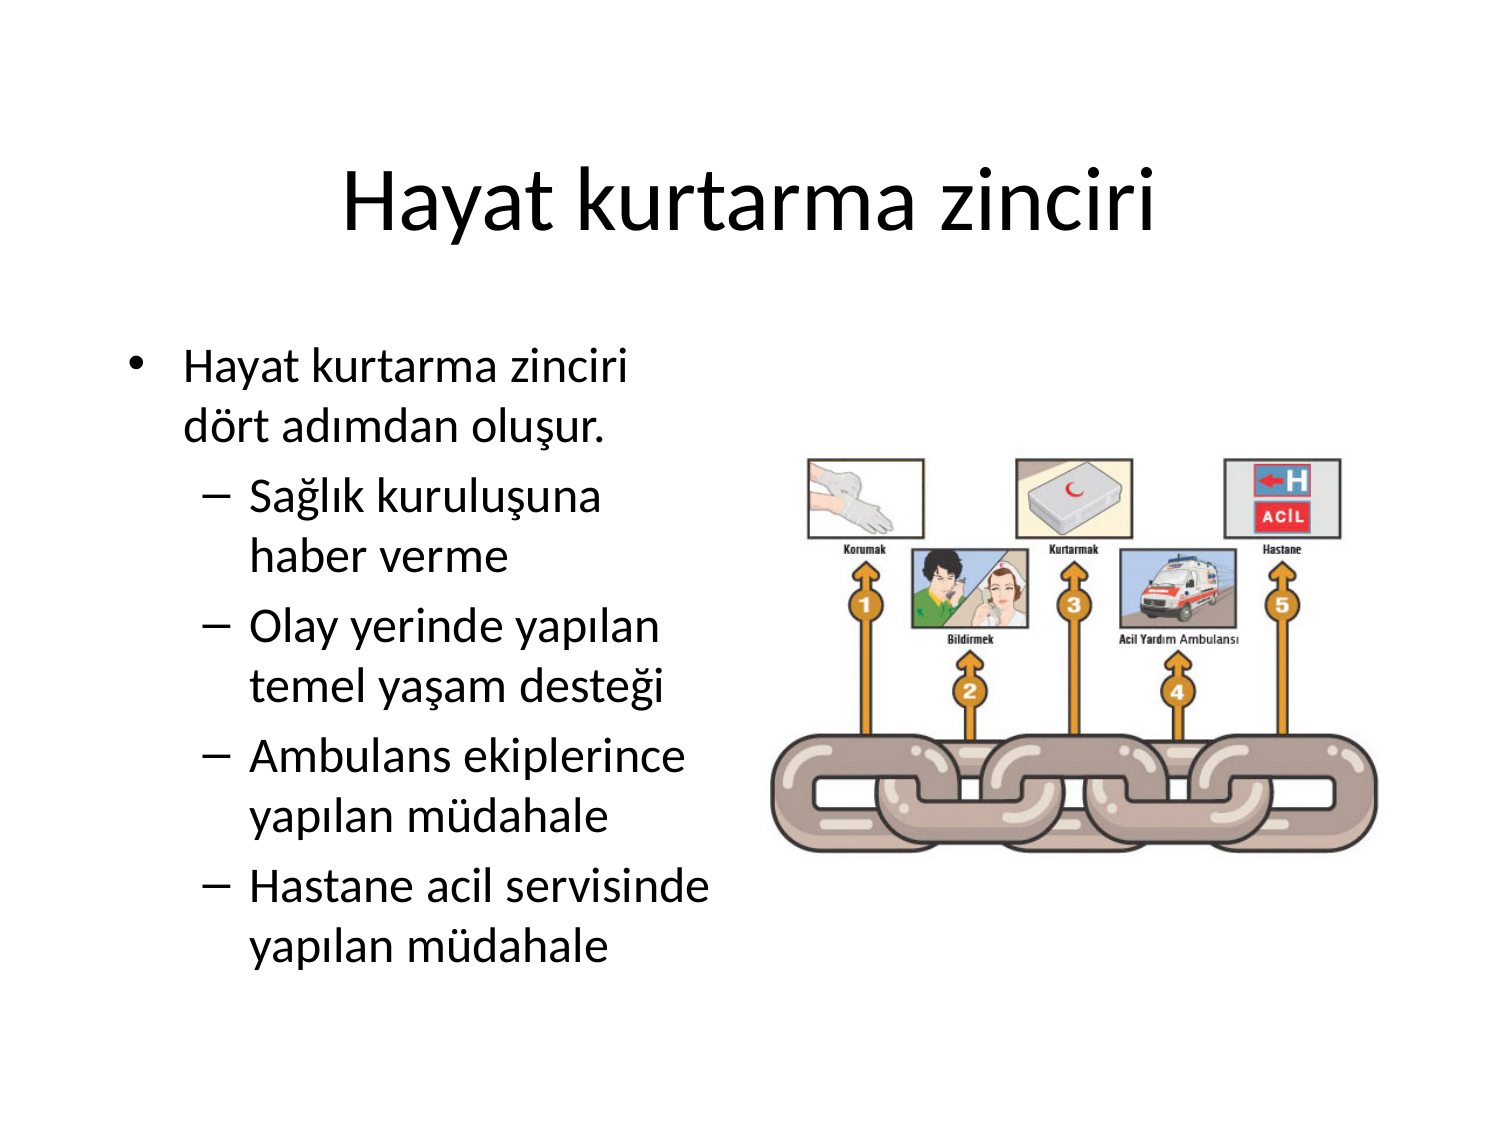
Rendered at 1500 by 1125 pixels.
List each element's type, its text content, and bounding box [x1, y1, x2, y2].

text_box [762, 442, 1388, 882]
list Hayat kurtarma zinciri dört adımdan oluşur. Sağlık kuruluşuna haber verme Olay yerinde yapılan temel yaşam desteği Ambulans ekiplerince yapılan müdahale Hastane acil servisinde yapılan müdahale [112, 324, 738, 1000]
title Hayat kurtarma zinciri [112, 99, 1388, 288]
